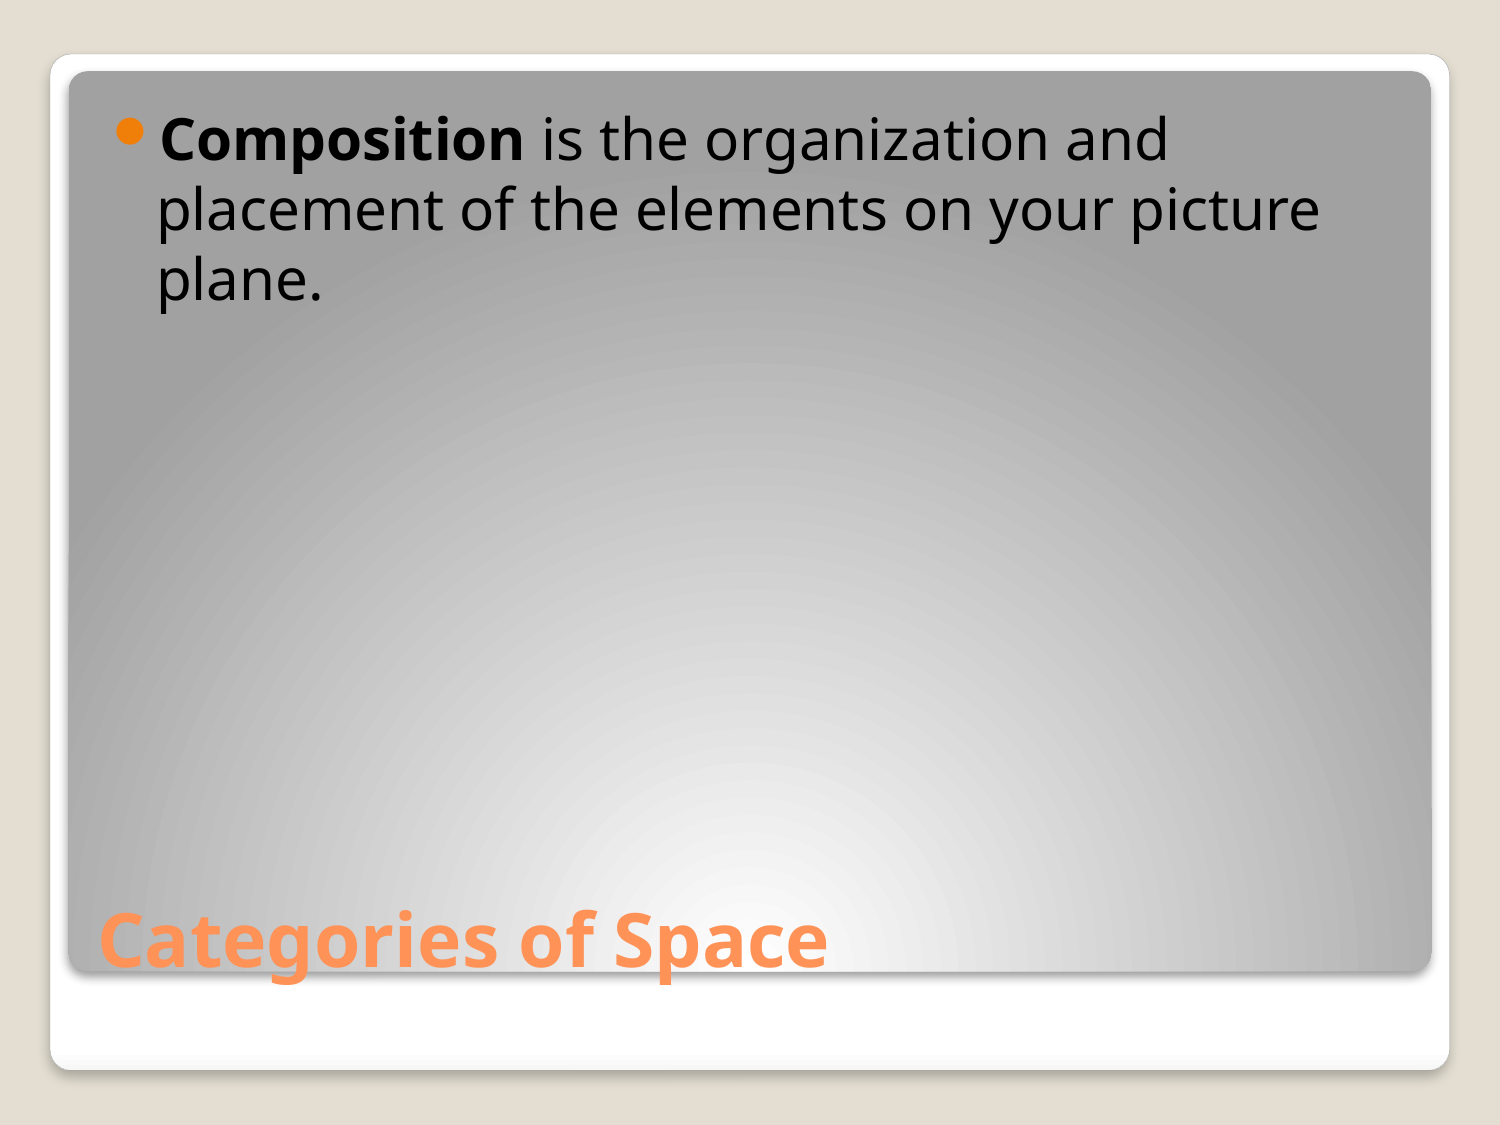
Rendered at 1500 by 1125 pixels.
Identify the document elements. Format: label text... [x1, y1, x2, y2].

title Categories of Space [82, 817, 1425, 990]
list Composition is the organization and placement of the elements on your picture plane. [82, 86, 1425, 774]
